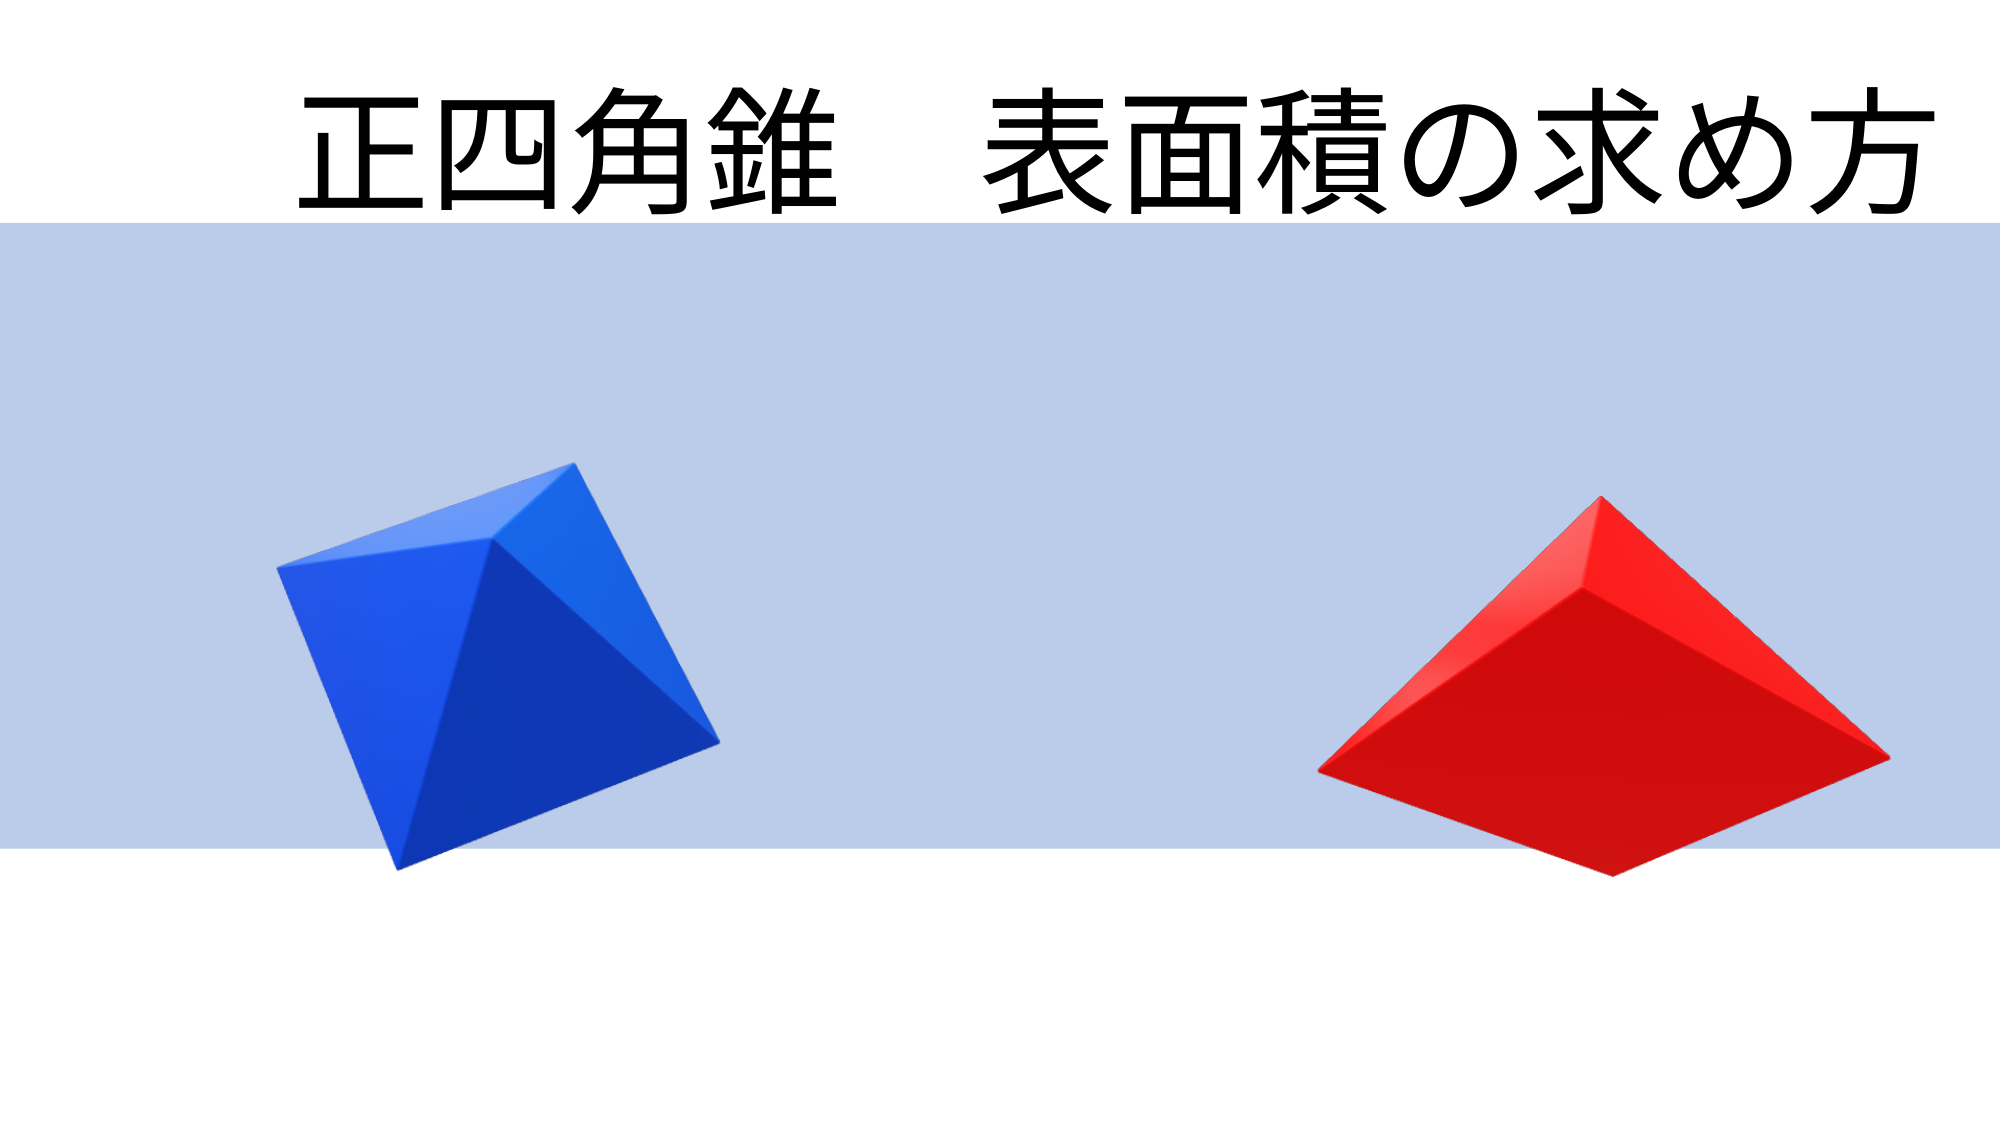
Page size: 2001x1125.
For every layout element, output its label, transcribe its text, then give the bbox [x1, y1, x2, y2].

text_box [0, 222, 2000, 850]
text_box 正四角錐 表面積の求め方 [277, 51, 1982, 246]
picture [258, 331, 726, 877]
picture [1306, 359, 1896, 881]
